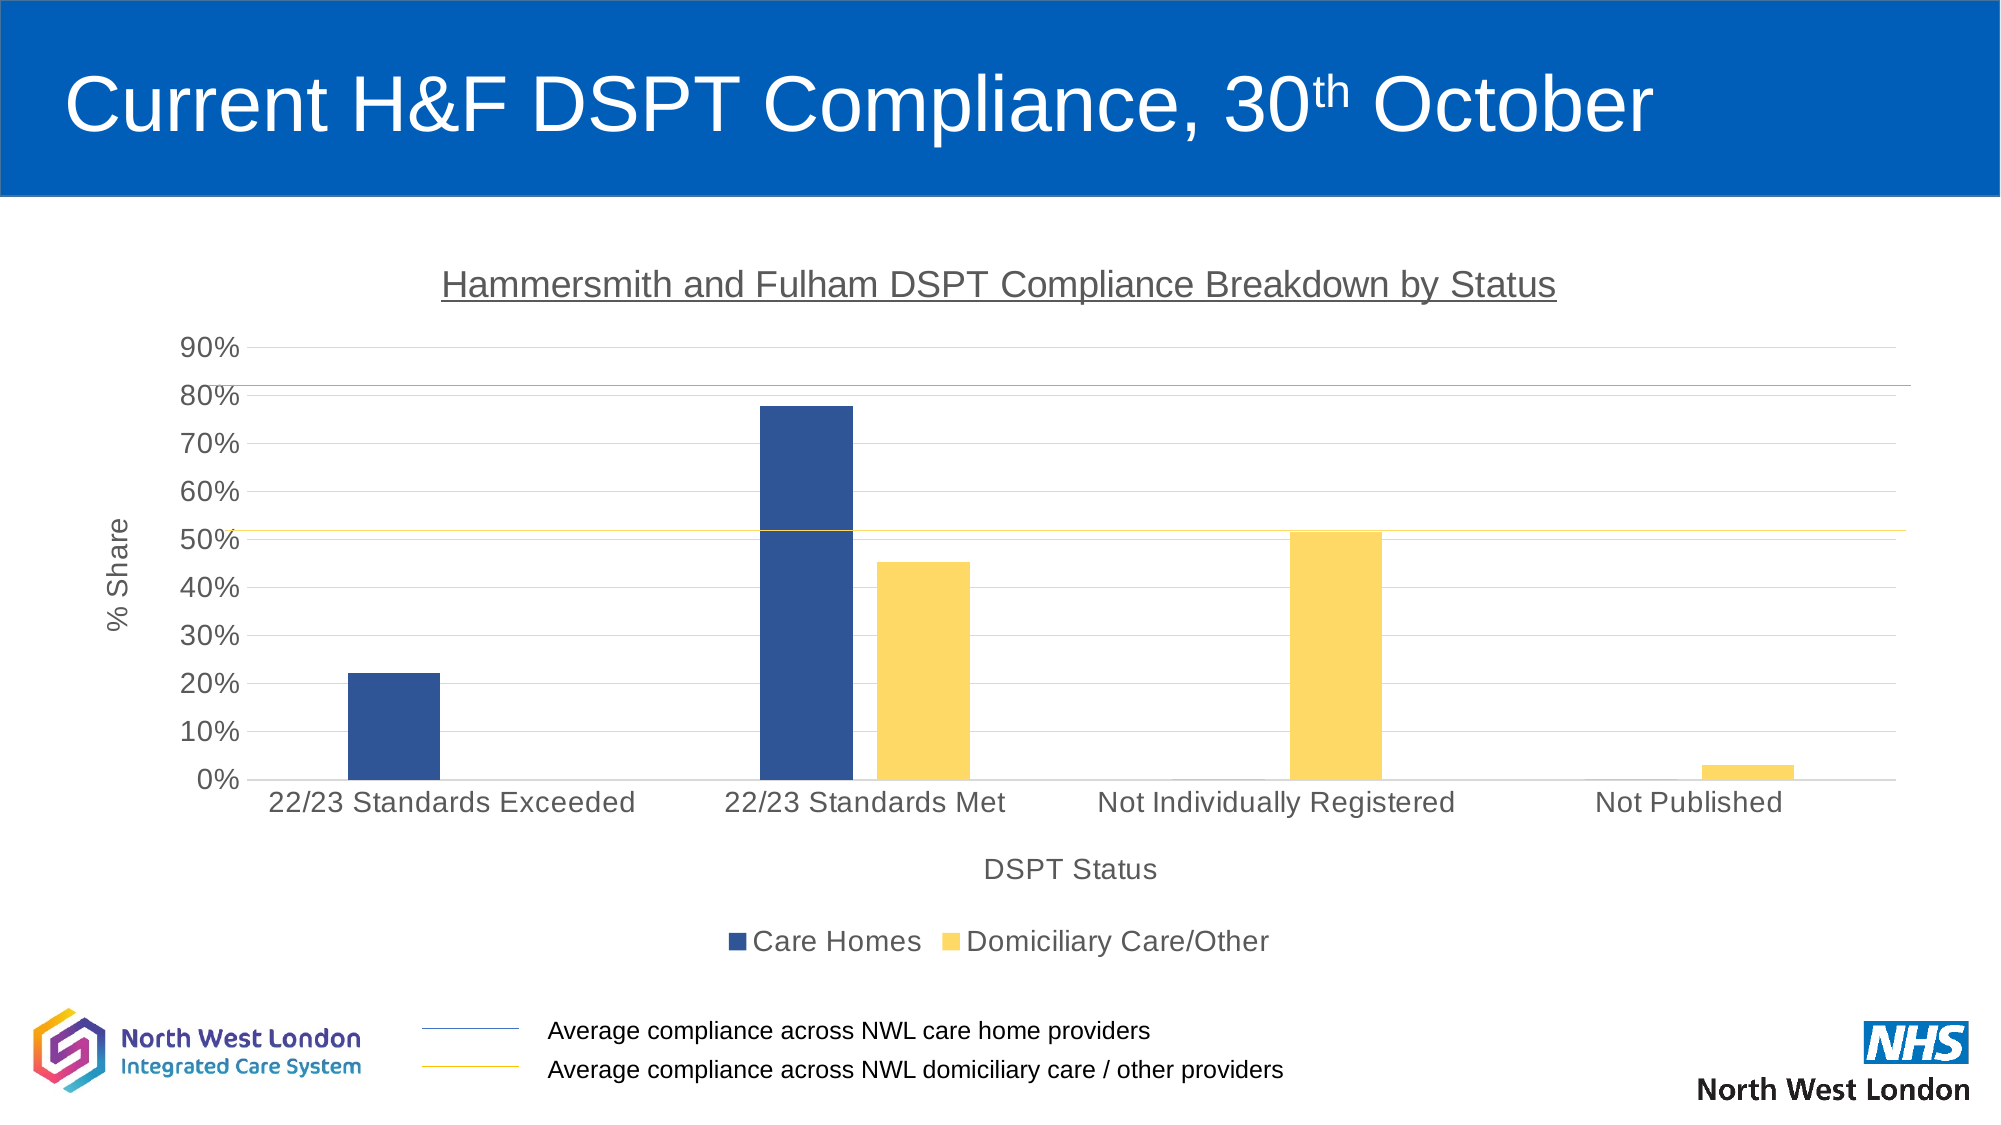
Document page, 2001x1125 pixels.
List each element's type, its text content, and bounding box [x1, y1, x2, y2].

picture [31, 995, 363, 1106]
picture [1696, 1021, 1971, 1107]
text_box Current H&F DSPT Compliance, 30th October [49, 44, 1951, 155]
chart [65, 229, 1934, 964]
text_box Average compliance across NWL domiciliary care / other providers [532, 1046, 1325, 1091]
text_box Average compliance across NWL care home providers [532, 1006, 1325, 1046]
